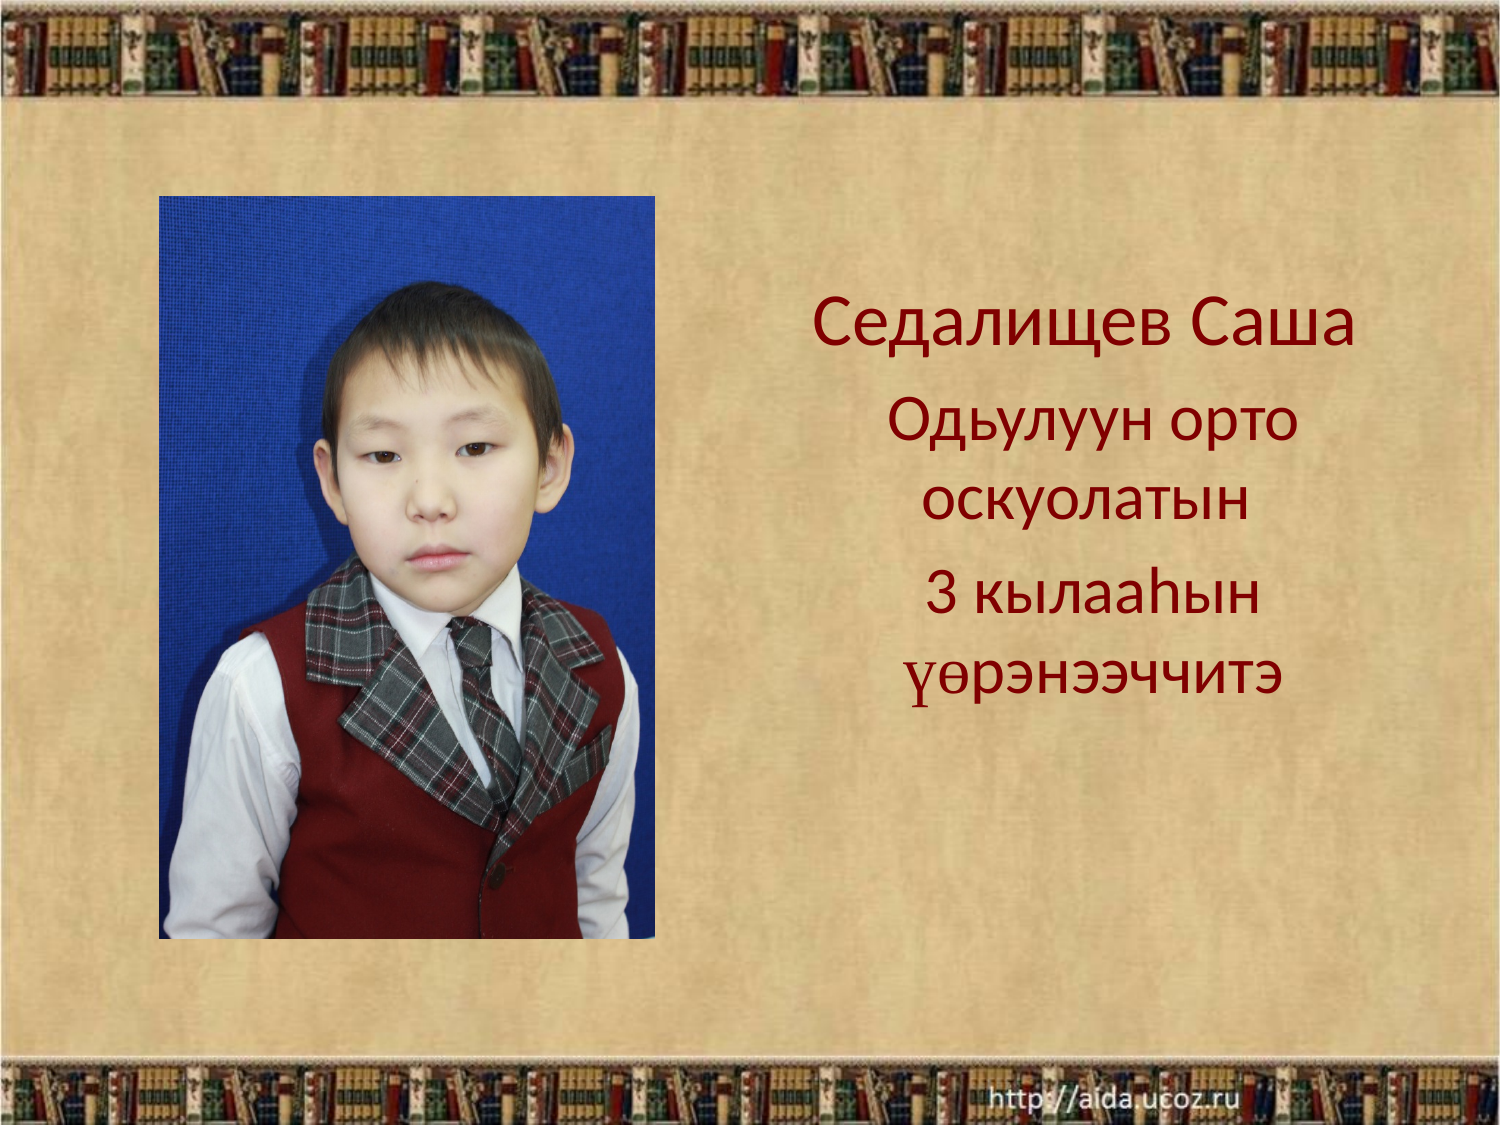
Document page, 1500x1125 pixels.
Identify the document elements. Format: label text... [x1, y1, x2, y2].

picture [0, 0, 1500, 1125]
list Седалищев Саша Одьулуун орто оскуолатын 3 кылааhын үөрэнээччитэ [762, 262, 1425, 1005]
